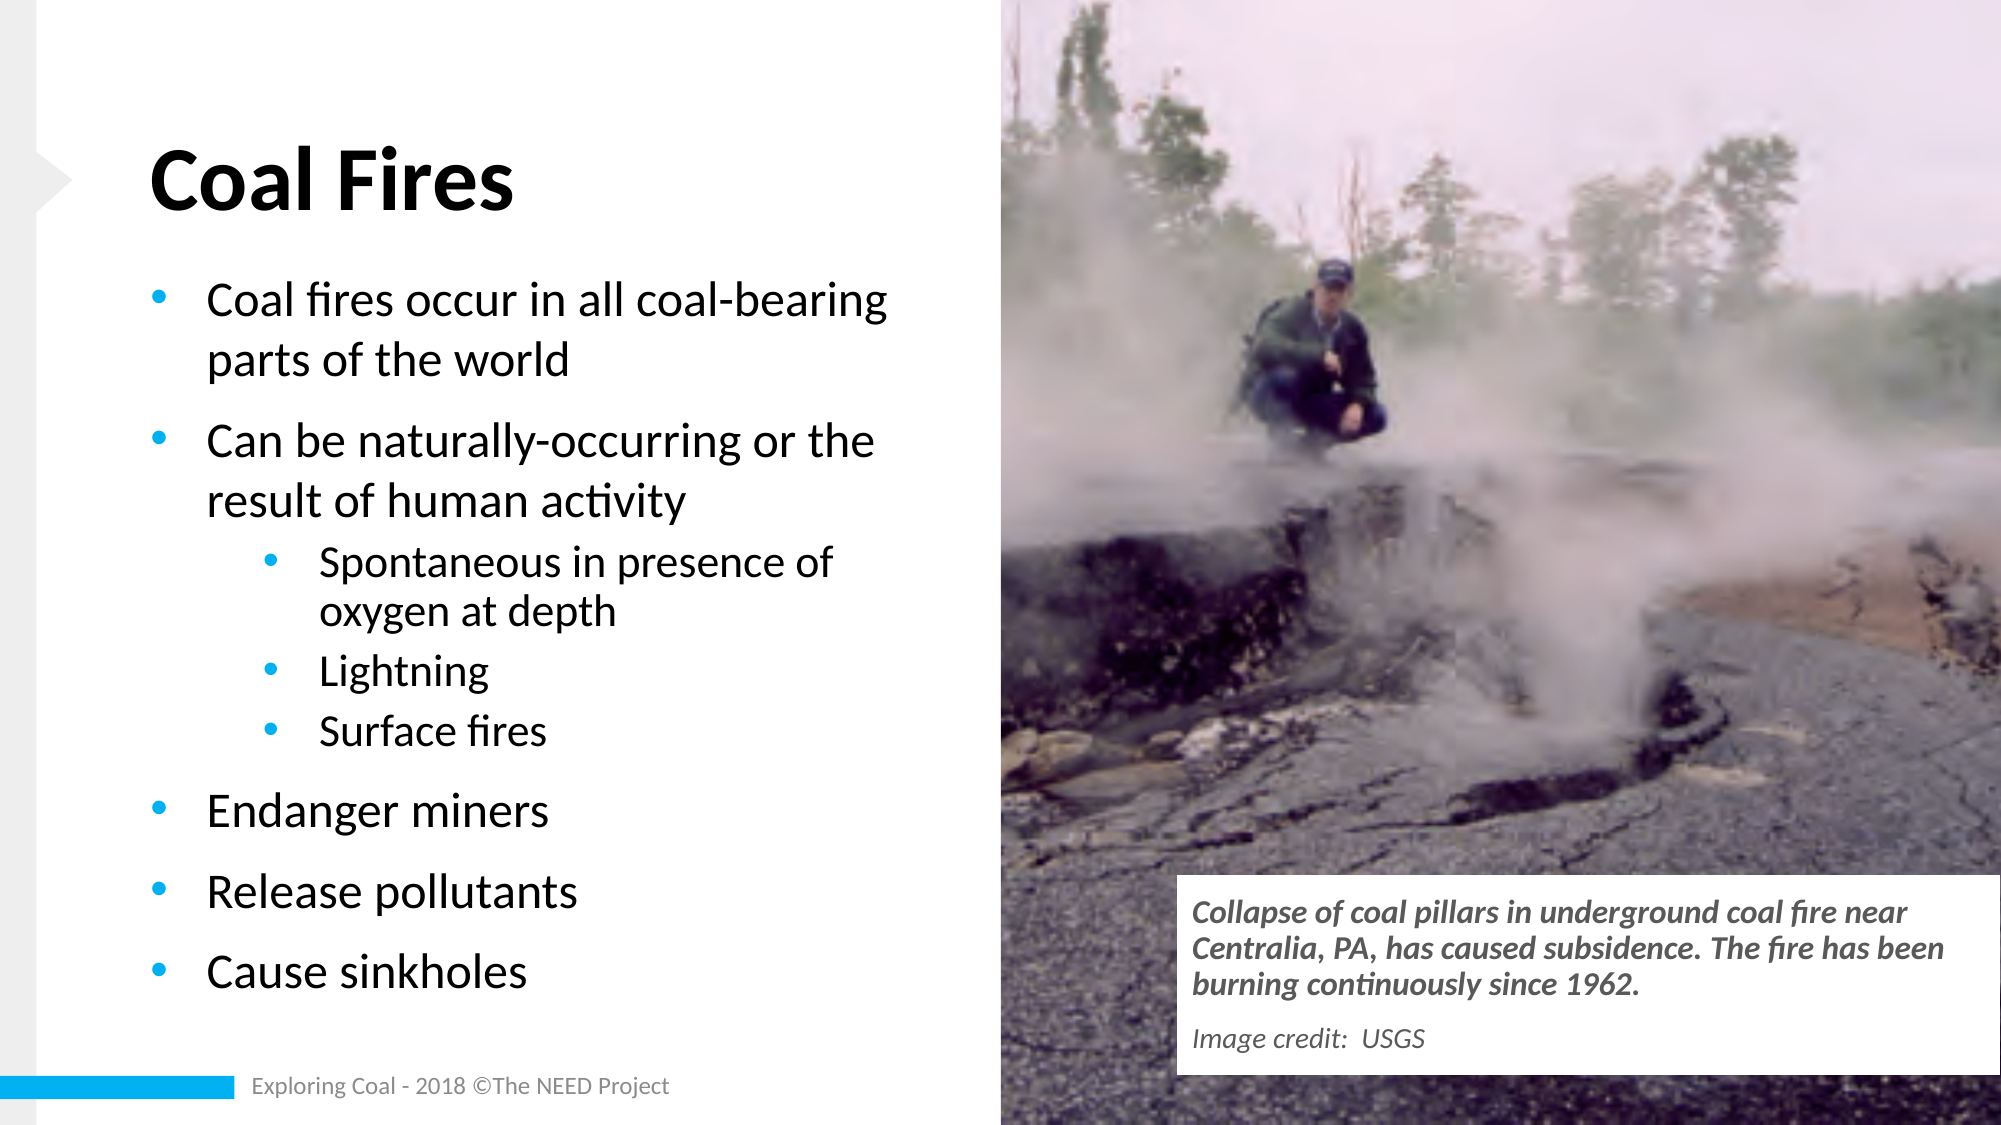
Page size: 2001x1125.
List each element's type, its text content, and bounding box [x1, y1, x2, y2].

picture [1000, 0, 2001, 1125]
list Coal fires occur in all coal-bearing parts of the world Can be naturally-occurring or the result of human activity Spontaneous in presence of oxygen at depth Lightning Surface fires Endanger miners Release pollutants Cause sinkholes [135, 259, 984, 1044]
footer Exploring Coal - 2018 ©The NEED Project [236, 1054, 729, 1115]
title Coal Fires [135, 112, 984, 249]
